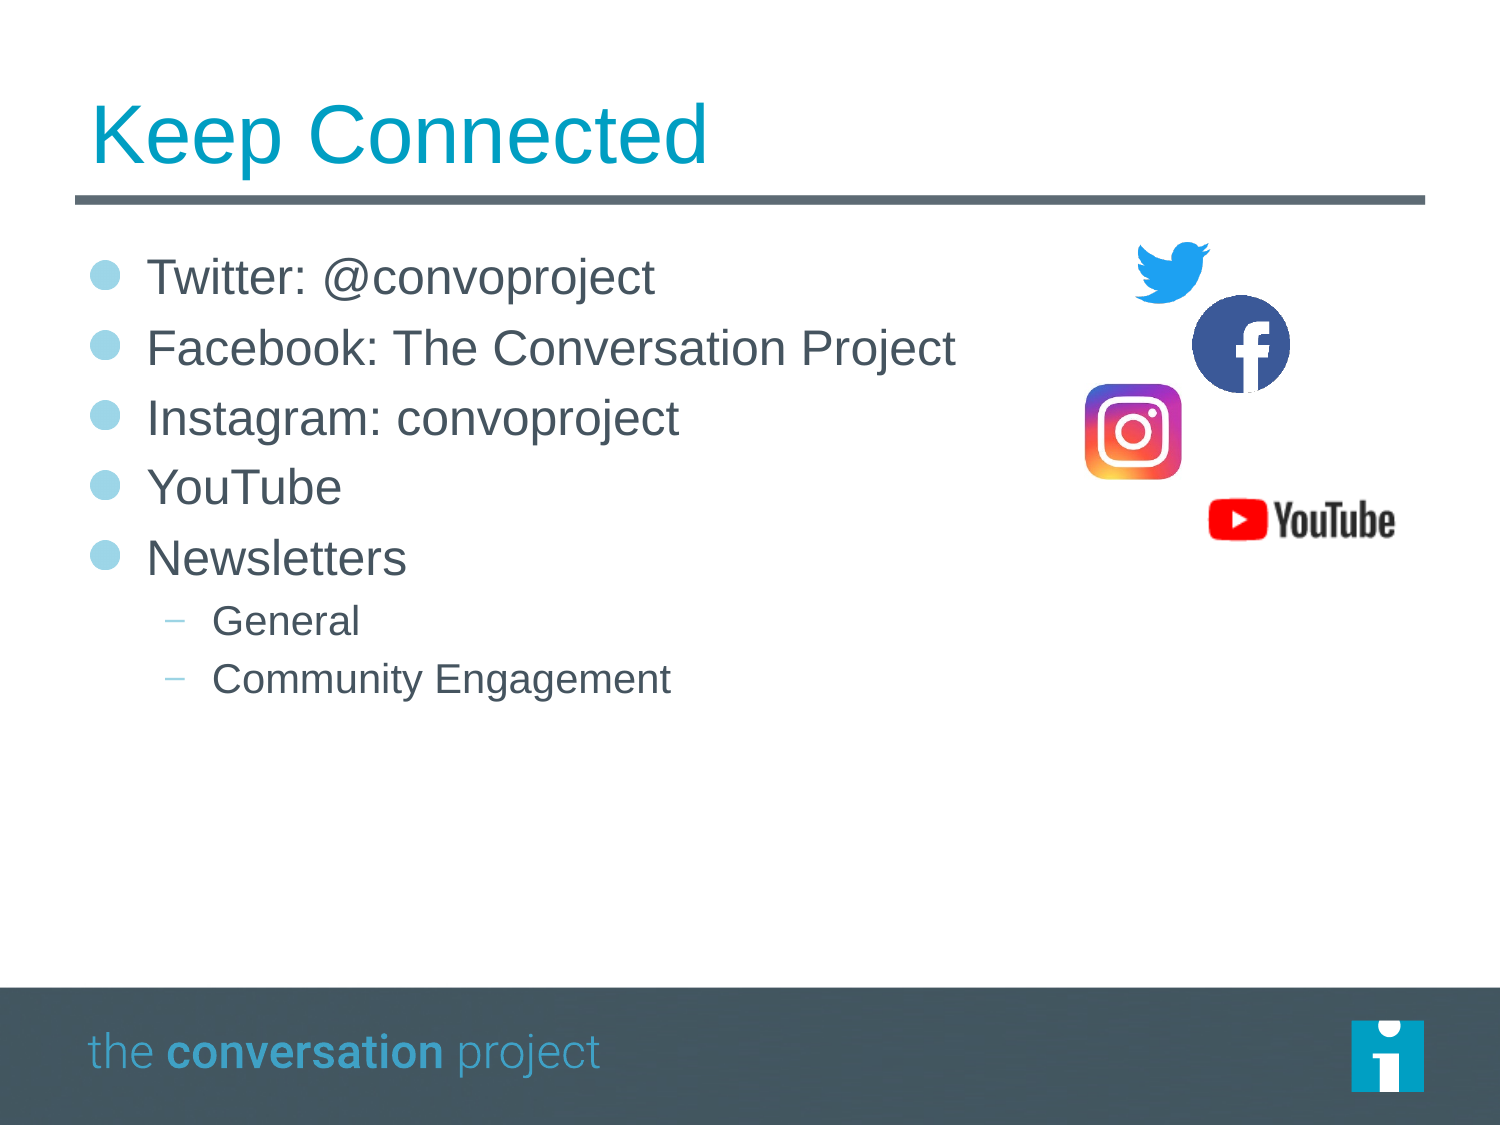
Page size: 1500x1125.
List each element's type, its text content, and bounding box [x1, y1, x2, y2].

picture [0, 0, 1500, 1125]
list Twitter: @convoproject Facebook: The Conversation Project Instagram: convoproject YouTube Newsletters General Community Engagement [75, 237, 1425, 963]
title Keep Connected [75, 68, 1425, 194]
